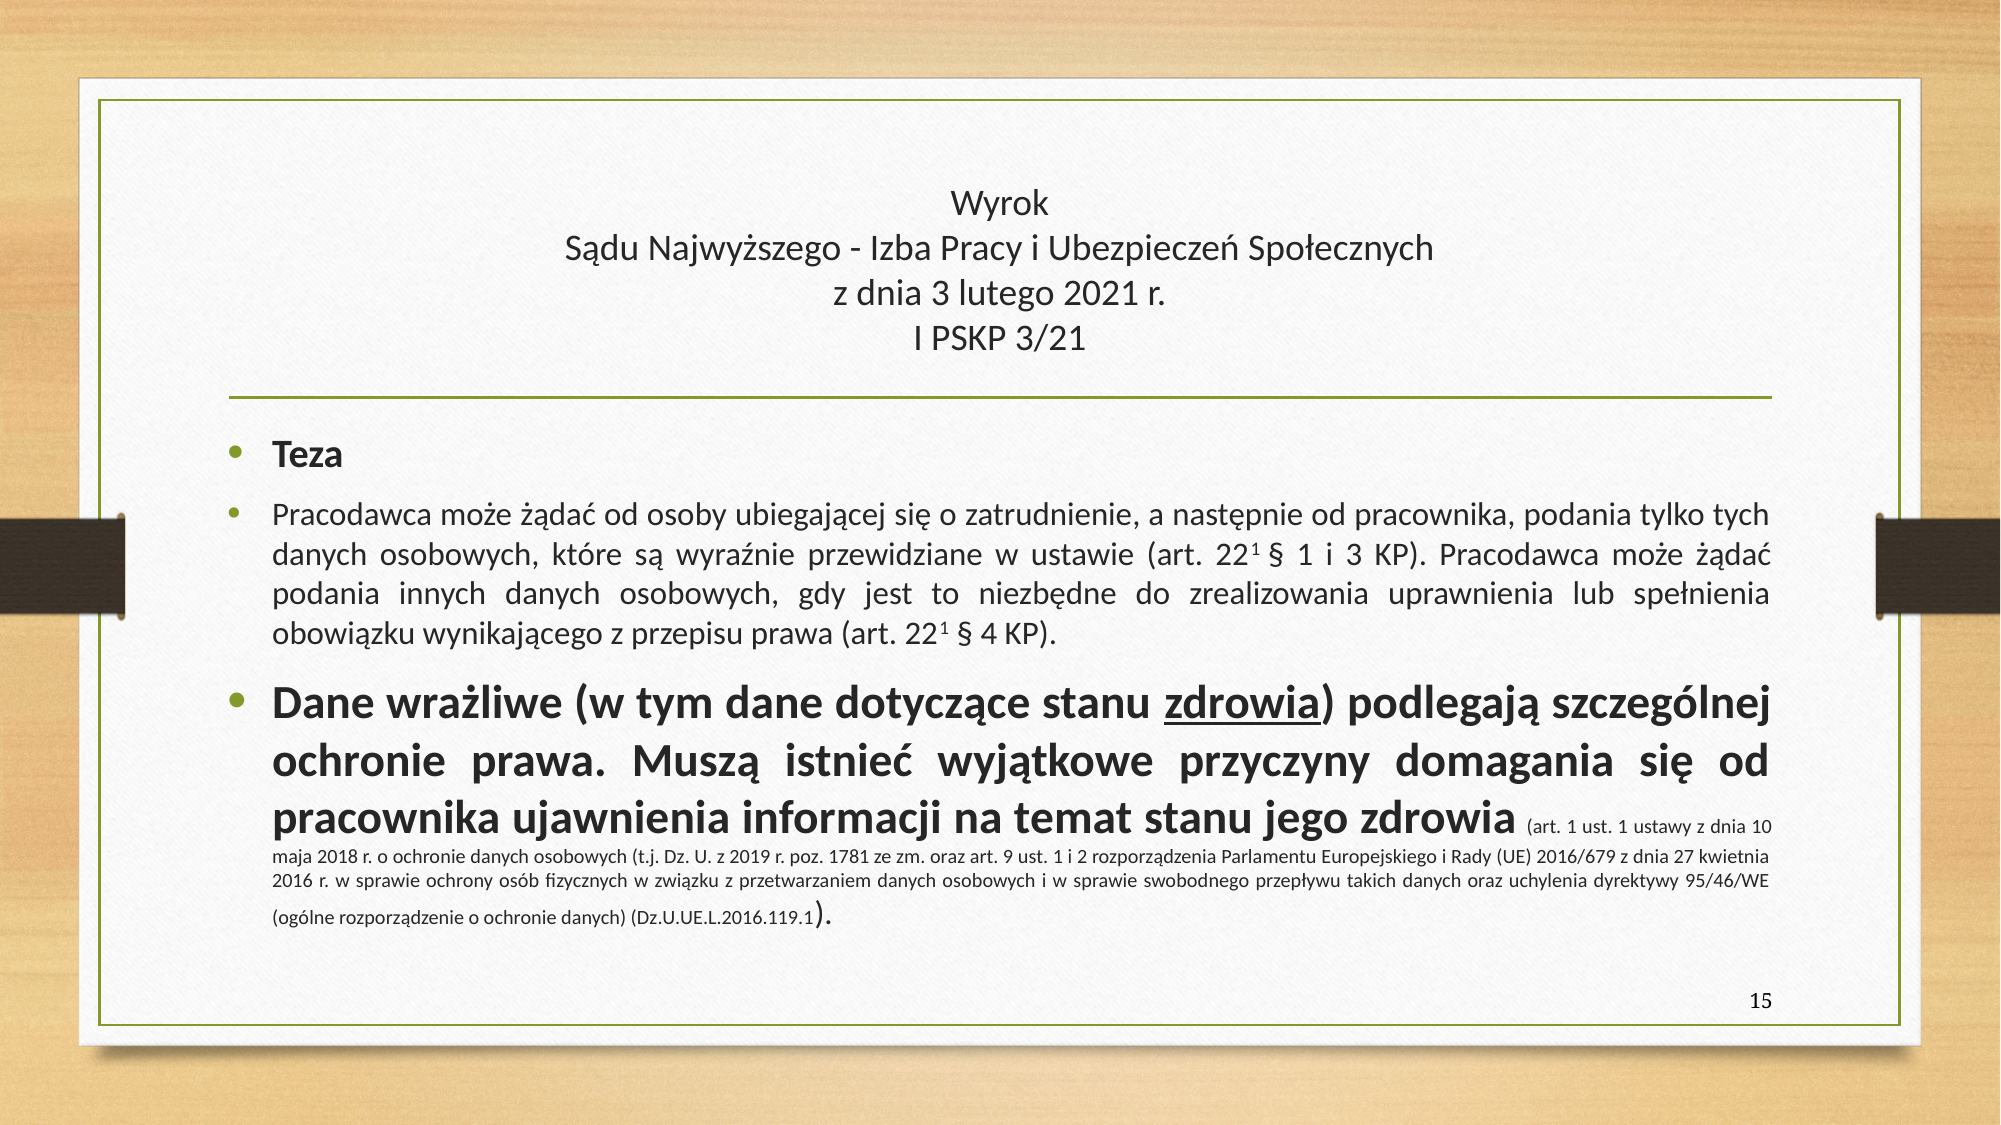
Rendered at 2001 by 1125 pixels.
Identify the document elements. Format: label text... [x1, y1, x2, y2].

picture [0, 0, 2001, 1125]
slide_number 15 [1698, 979, 1788, 1025]
list Teza Pracodawca może żądać od osoby ubiegającej się o zatrudnienie, a następnie od pracownika, podania tylko tych danych osobowych, które są wyraźnie przewidziane w ustawie (art. 221 § 1 i 3 KP). Pracodawca może żądać podania innych danych osobowych, gdy jest to niezbędne do zrealizowania uprawnienia lub spełnienia obowiązku wynikającego z przepisu prawa (art. 221 § 4 KP). Dane wrażliwe (w tym dane dotyczące stanu zdrowia) podlegają szczególnej ochronie prawa. Muszą istnieć wyjątkowe przyczyny domagania się od pracownika ujawnienia informacji na temat stanu jego zdrowia (art. 1 ust. 1 ustawy z dnia 10 maja 2018 r. o ochronie danych osobowych (t.j. Dz. U. z 2019 r. poz. 1781 ze zm. oraz art. 9 ust. 1 i 2 rozporządzenia Parlamentu Europejskiego i Rady (UE) 2016/679 z dnia 27 kwietnia 2016 r. w sprawie ochrony osób fizycznych w związku z przetwarzaniem danych osobowych i w sprawie swobodnego przepływu takich danych oraz uchylenia dyrektywy 95/46/WE (ogólne rozporządzenie o ochronie danych) (Dz.U.UE.L.2016.119.1). [212, 419, 1788, 964]
title Wyrok Sądu Najwyższego - Izba Pracy i Ubezpieczeń Społecznych z dnia 3 lutego 2021 r. I PSKP 3/21 [212, 161, 1788, 375]
